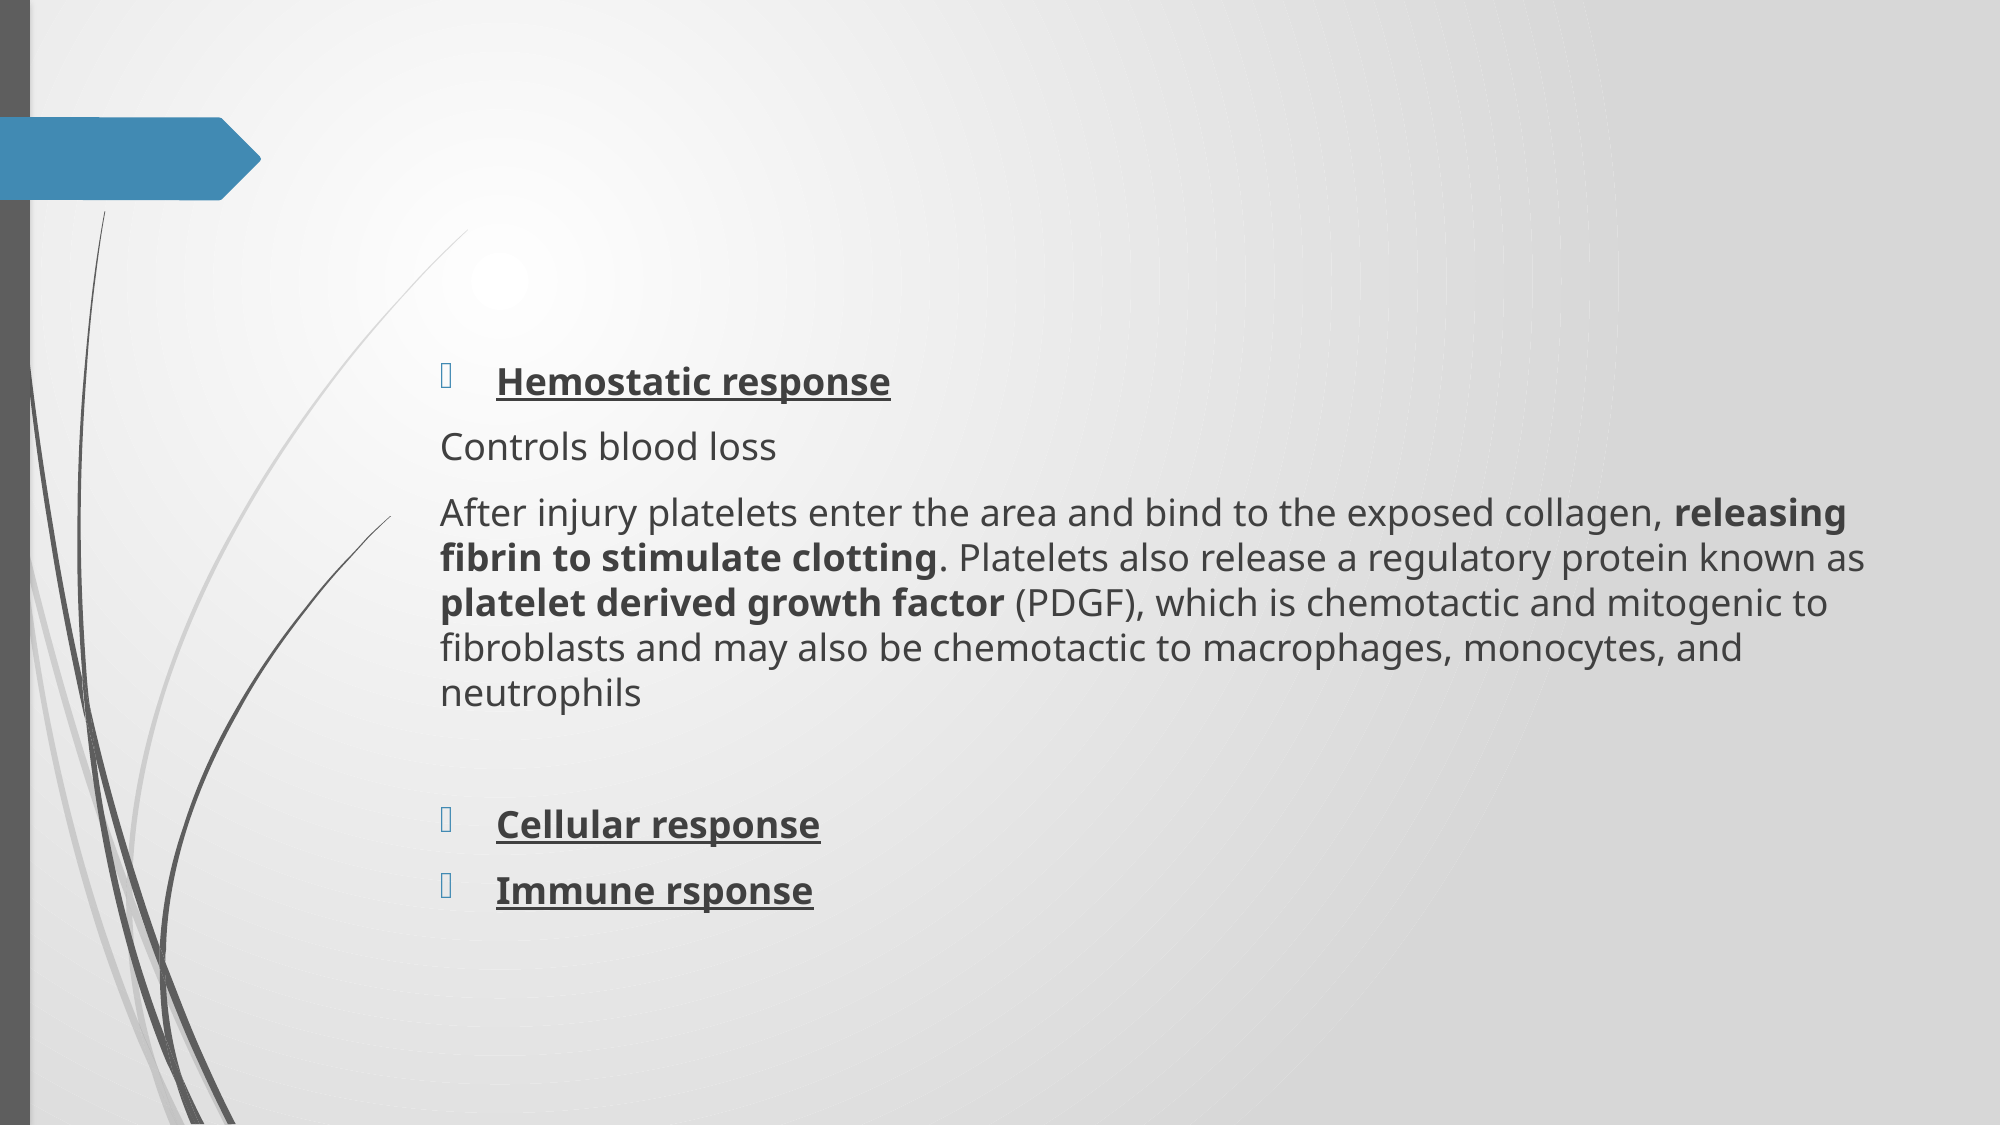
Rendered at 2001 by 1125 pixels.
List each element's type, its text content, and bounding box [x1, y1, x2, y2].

list Hemostatic response Controls blood loss After injury platelets enter the area and bind to the exposed collagen, releasing fibrin to stimulate clotting. Platelets also release a regulatory protein known as platelet derived growth factor (PDGF), which is chemotactic and mitogenic to fibroblasts and may also be chemotactic to macrophages, monocytes, and neutrophils Cellular response Immune rsponse [424, 350, 1888, 970]
